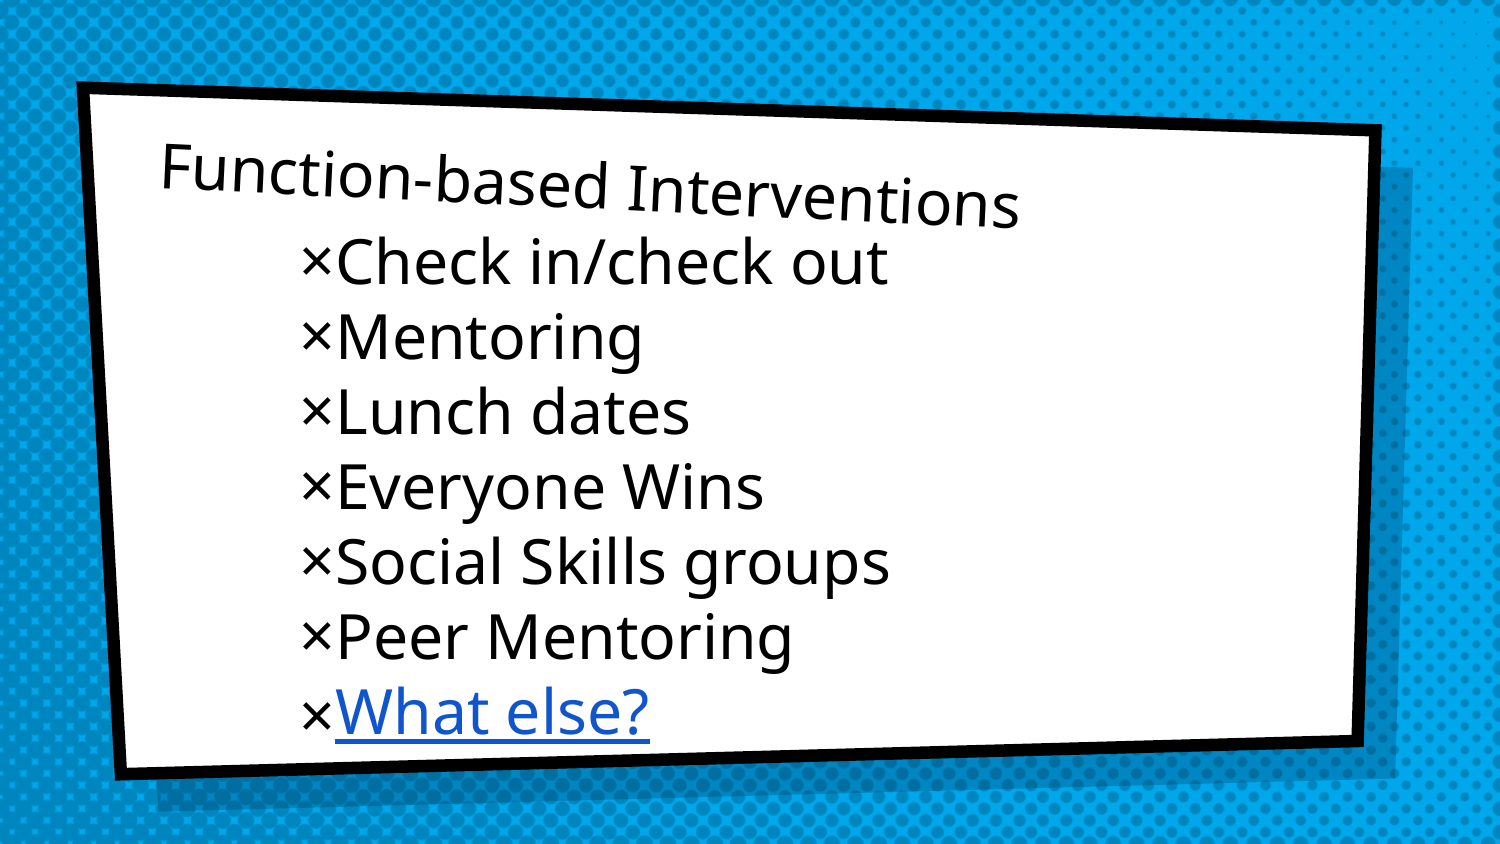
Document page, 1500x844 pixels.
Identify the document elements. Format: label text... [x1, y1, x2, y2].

list Check in/check out Mentoring Lunch dates Everyone Wins Social Skills groups Peer Mentoring What else? [253, 207, 974, 762]
title Function-based Interventions [141, 90, 1300, 270]
